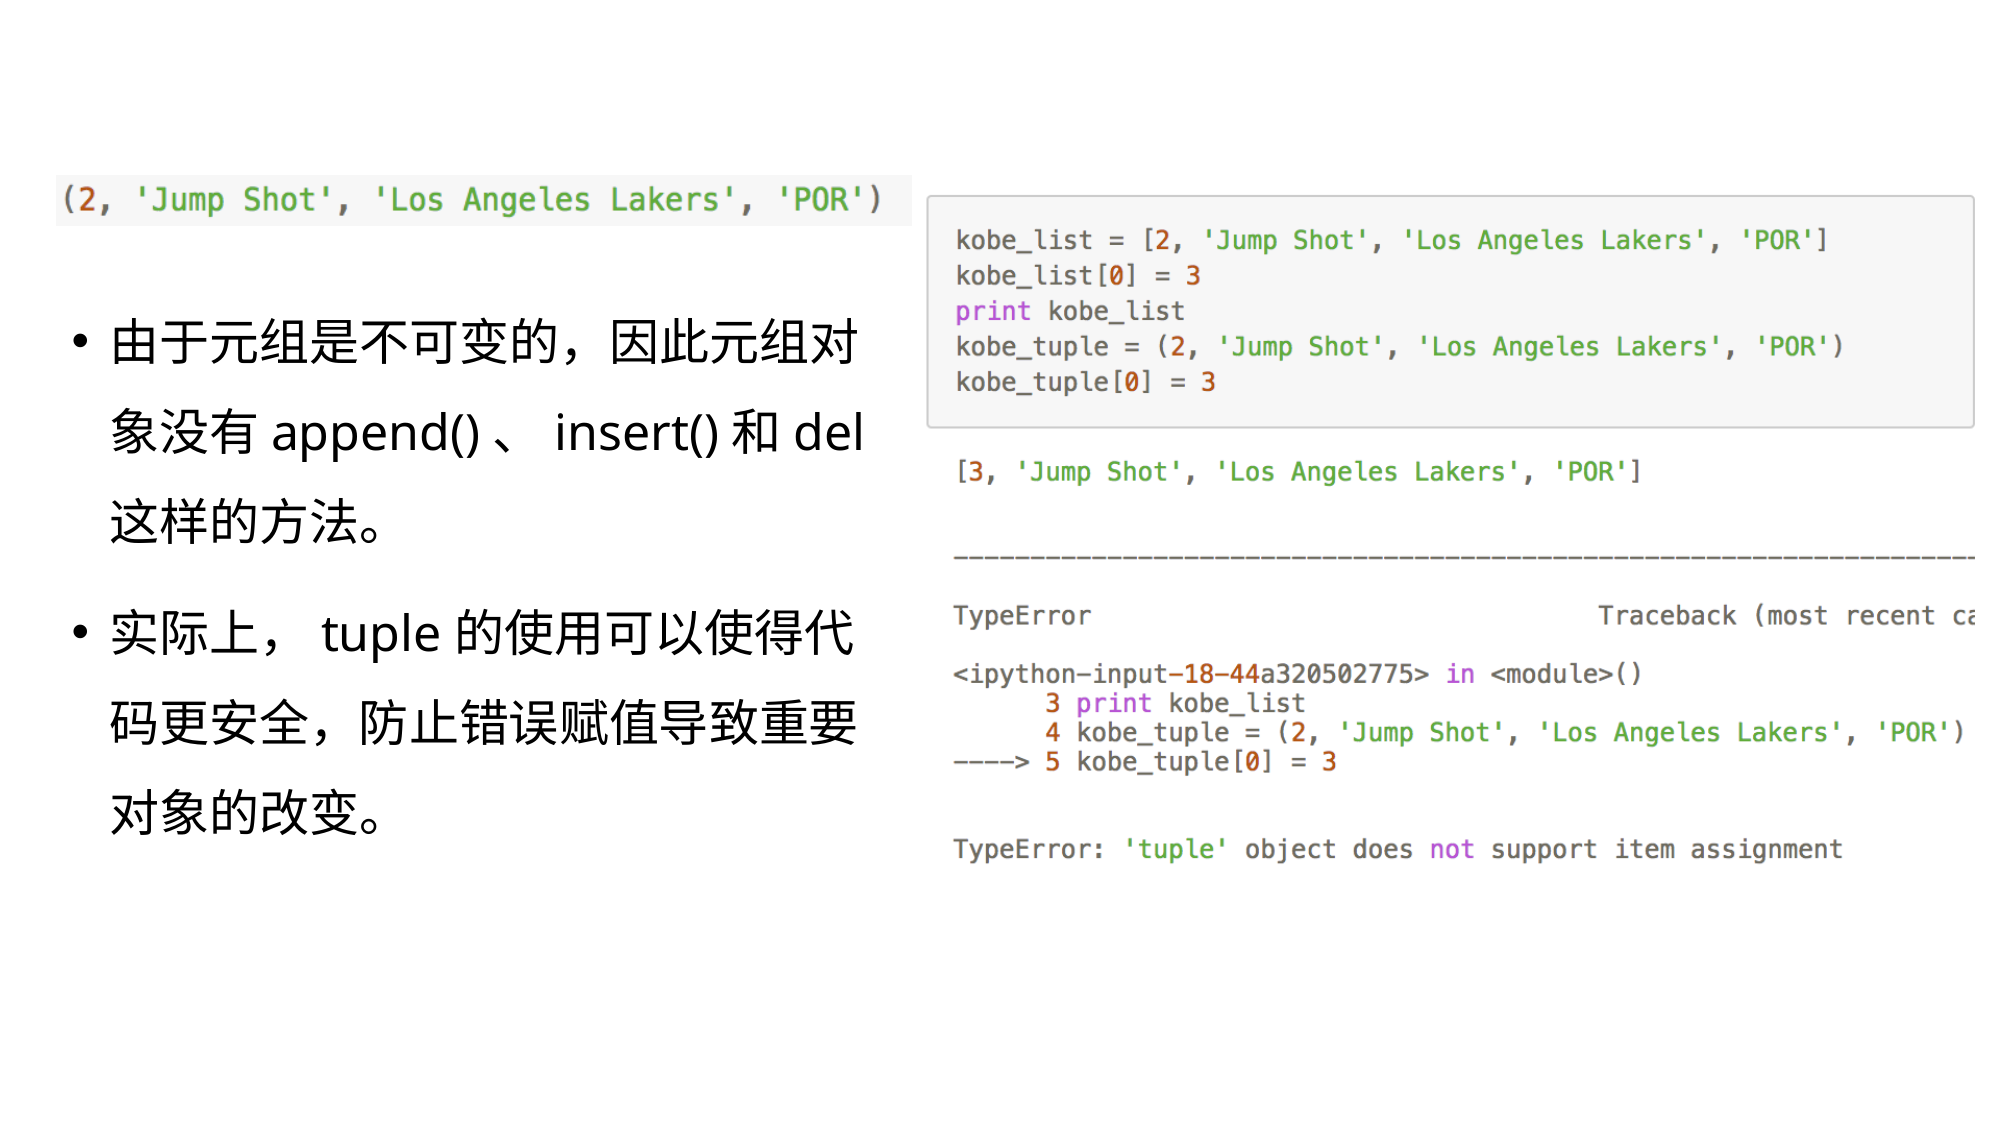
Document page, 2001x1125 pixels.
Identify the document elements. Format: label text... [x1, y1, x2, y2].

picture [56, 175, 912, 226]
text_box 由于元组是不可变的，因此元组对象没有append()、insert()和del这样的方法。 实际上，tuple的使用可以使得代码更安全，防止错误赋值导致重要对象的改变。 [56, 272, 915, 1031]
picture [914, 172, 2000, 879]
